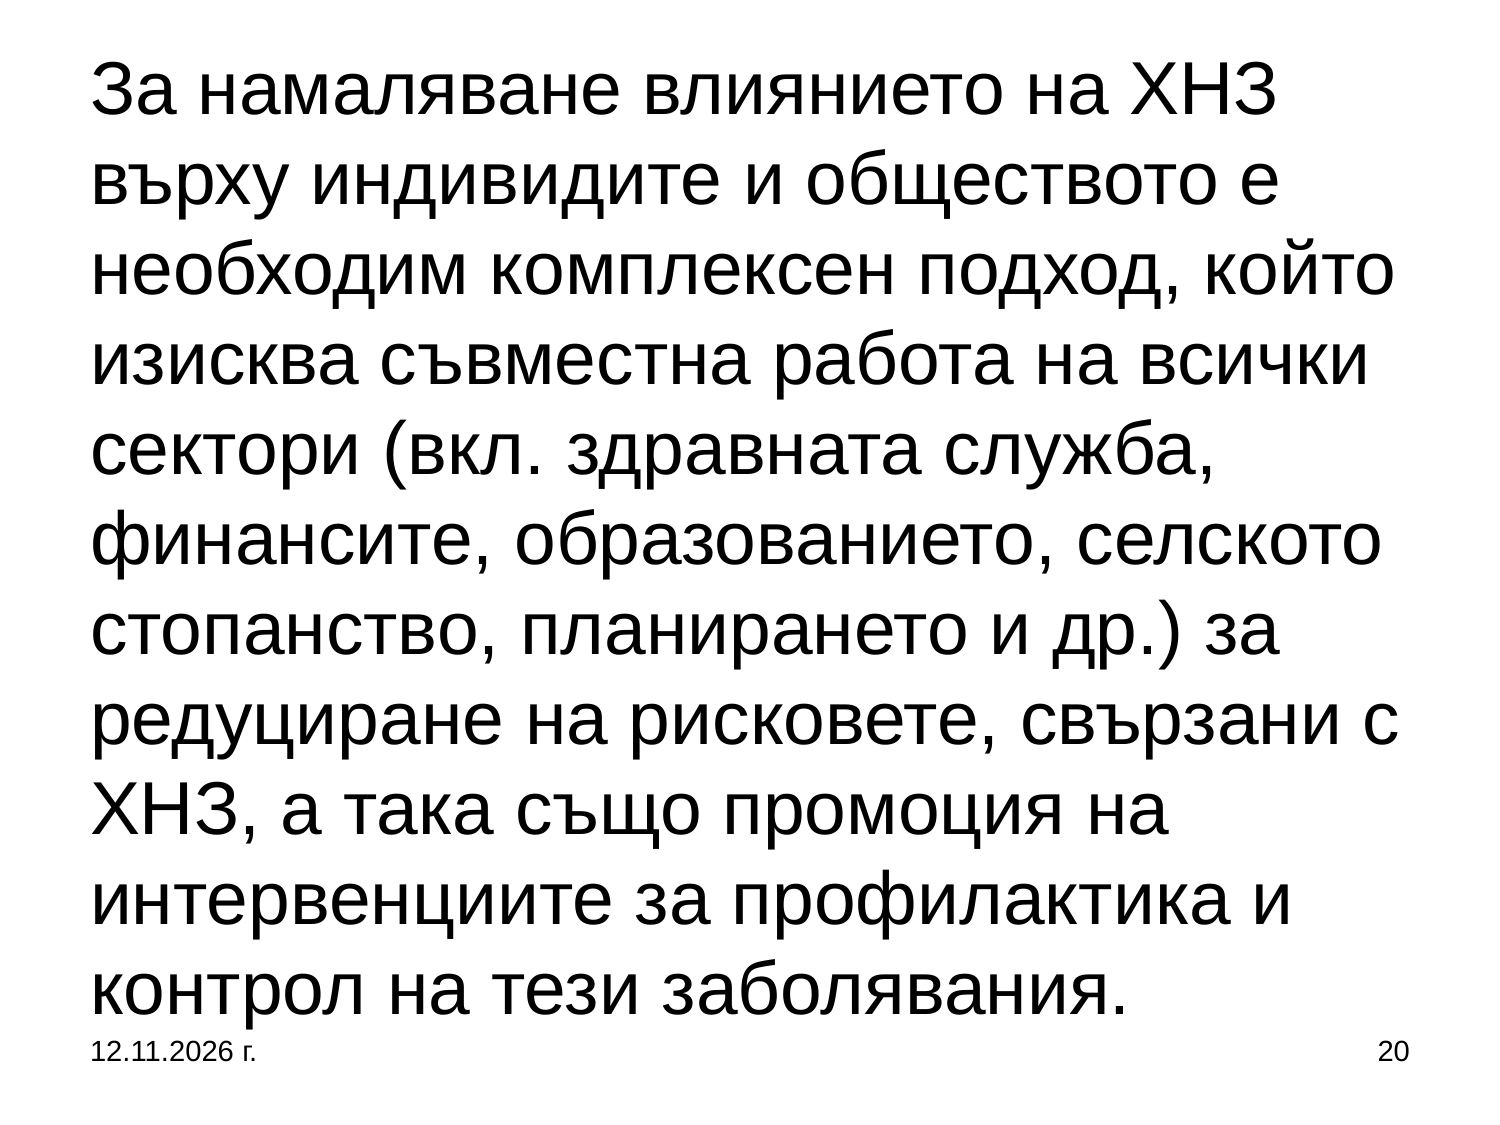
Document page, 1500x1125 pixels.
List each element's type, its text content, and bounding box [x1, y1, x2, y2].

title За намаляване влиянието на ХНЗ върху индивидите и обществото е необходим комплексен подход, който изисква съвместна работа на всички сектори (вкл. здравната служба, финансите, образованието, селското стопанство, планирането и др.) за редуциране на рисковете, свързани с ХНЗ, а така също промоция на интервенциите за профилактика и контрол на тези заболявания. [75, 45, 1425, 1024]
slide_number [75, 1024, 425, 1103]
slide_number 20 [1074, 1024, 1425, 1103]
